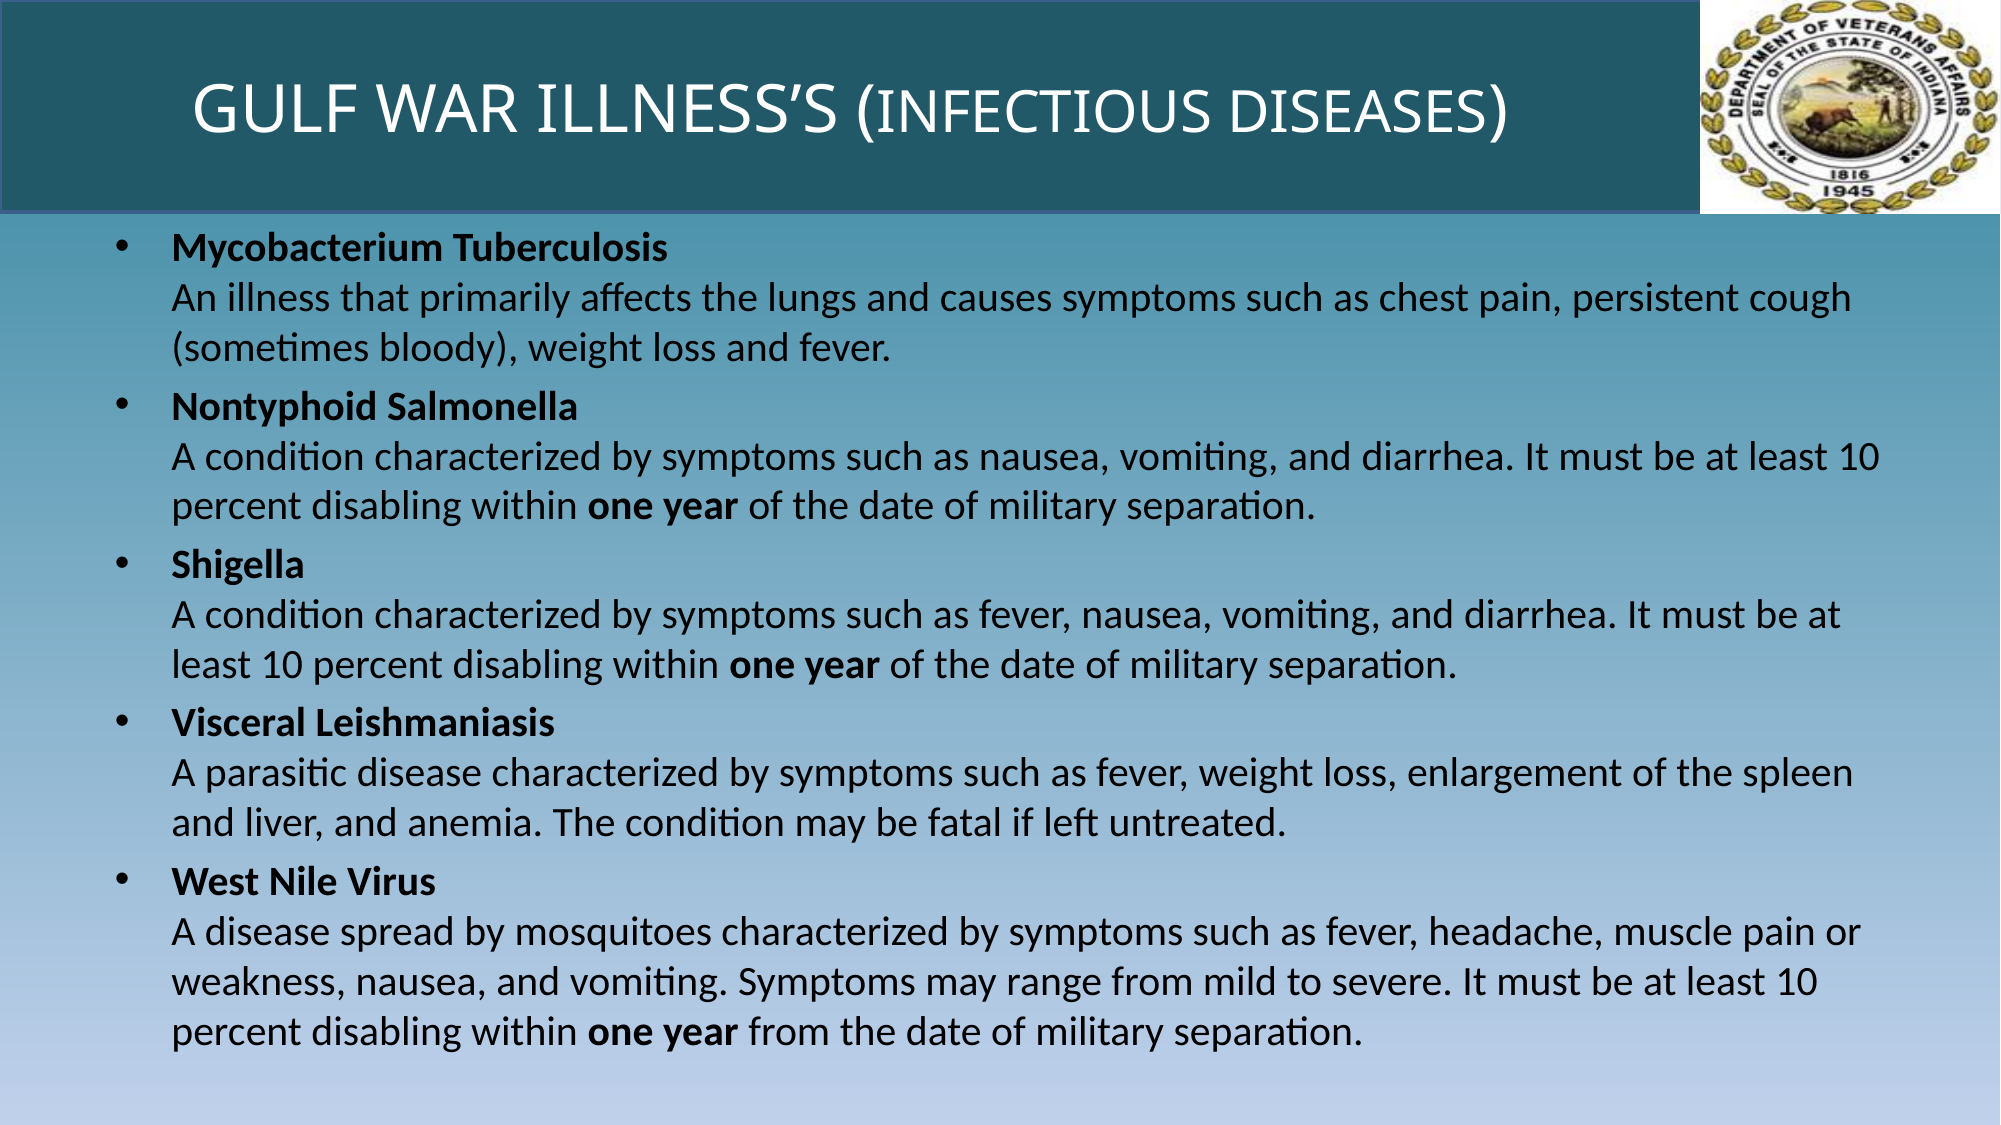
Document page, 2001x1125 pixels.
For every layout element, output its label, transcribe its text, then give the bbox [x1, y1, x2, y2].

picture [1701, 0, 2000, 214]
list Mycobacterium Tuberculosis An illness that primarily affects the lungs and causes symptoms such as chest pain, persistent cough (sometimes bloody), weight loss and fever. Nontyphoid Salmonella A condition characterized by symptoms such as nausea, vomiting, and diarrhea. It must be at least 10 percent disabling within one year of the date of military separation. Shigella A condition characterized by symptoms such as fever, nausea, vomiting, and diarrhea. It must be at least 10 percent disabling within one year of the date of military separation. Visceral Leishmaniasis A parasitic disease characterized by symptoms such as fever, weight loss, enlargement of the spleen and liver, and anemia. The condition may be fatal if left untreated. West Nile Virus A disease spread by mosquitoes characterized by symptoms such as fever, headache, muscle pain or weakness, nausea, and vomiting. Symptoms may range from mild to severe. It must be at least 10 percent disabling within one year from the date of military separation. [99, 212, 1901, 1098]
title GULF WAR ILLNESS’S (INFECTIOUS DISEASES) [0, 0, 1701, 213]
